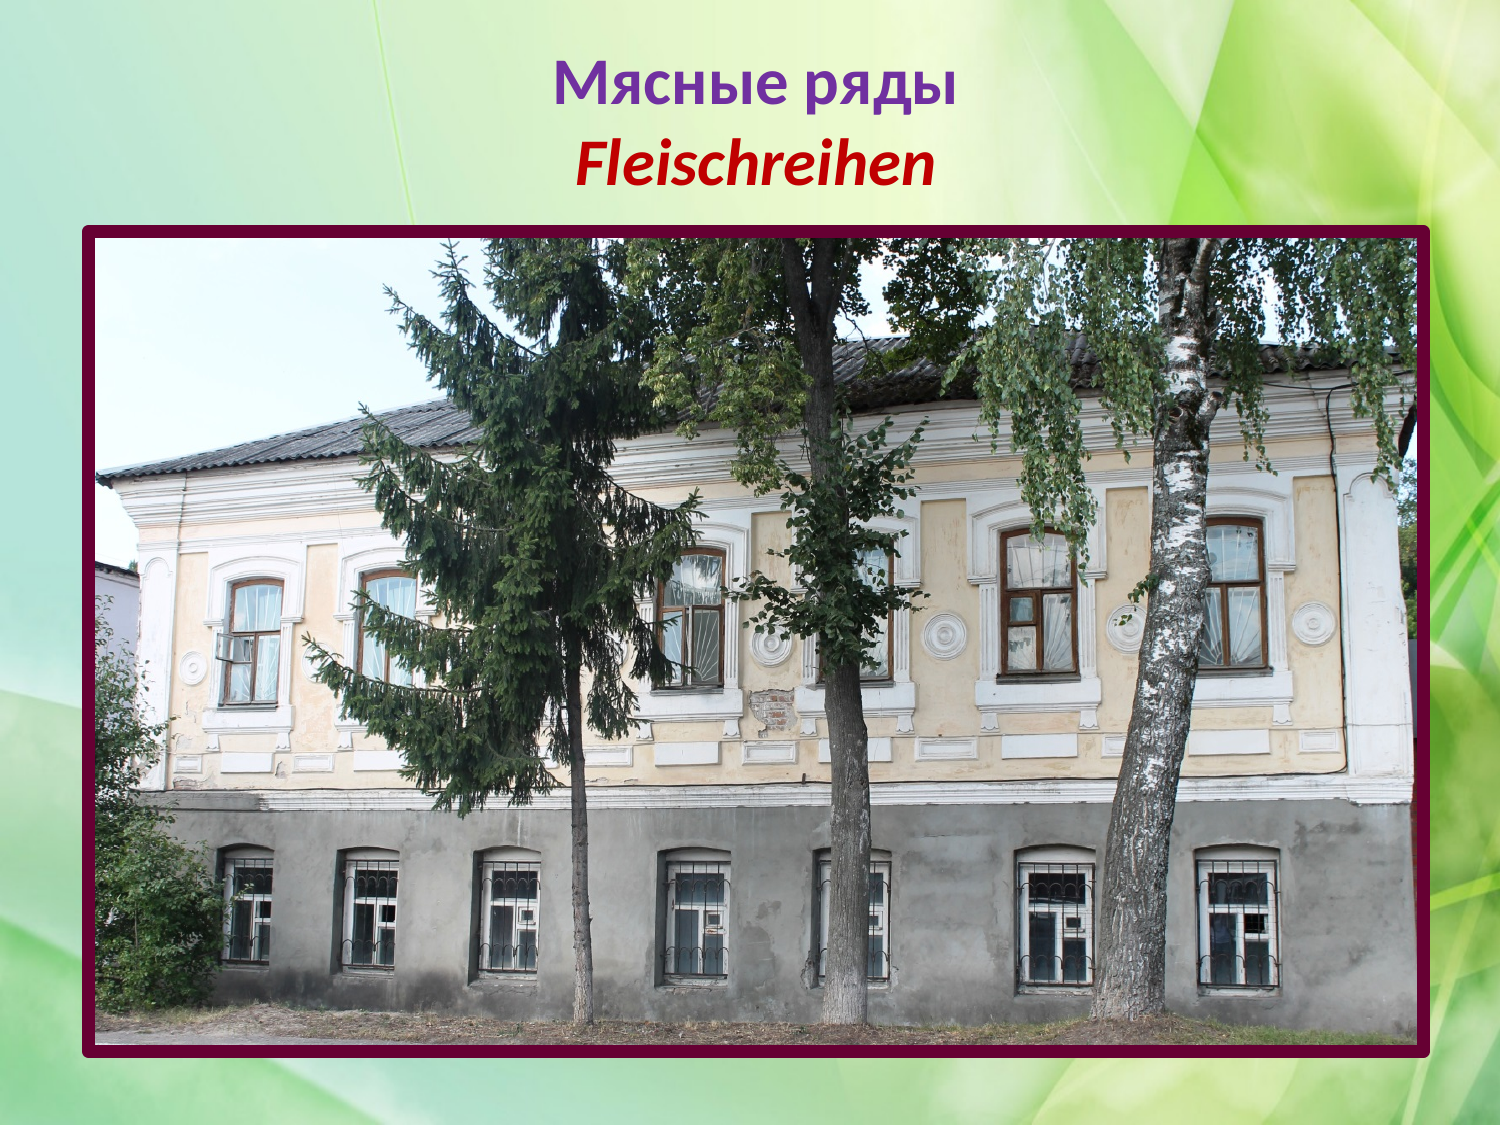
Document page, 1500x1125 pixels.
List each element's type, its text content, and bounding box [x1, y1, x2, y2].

text_box Мясные ряды Fleischreihen [413, 30, 1099, 206]
text_box [86, 229, 1425, 1054]
picture [0, 0, 1500, 1125]
